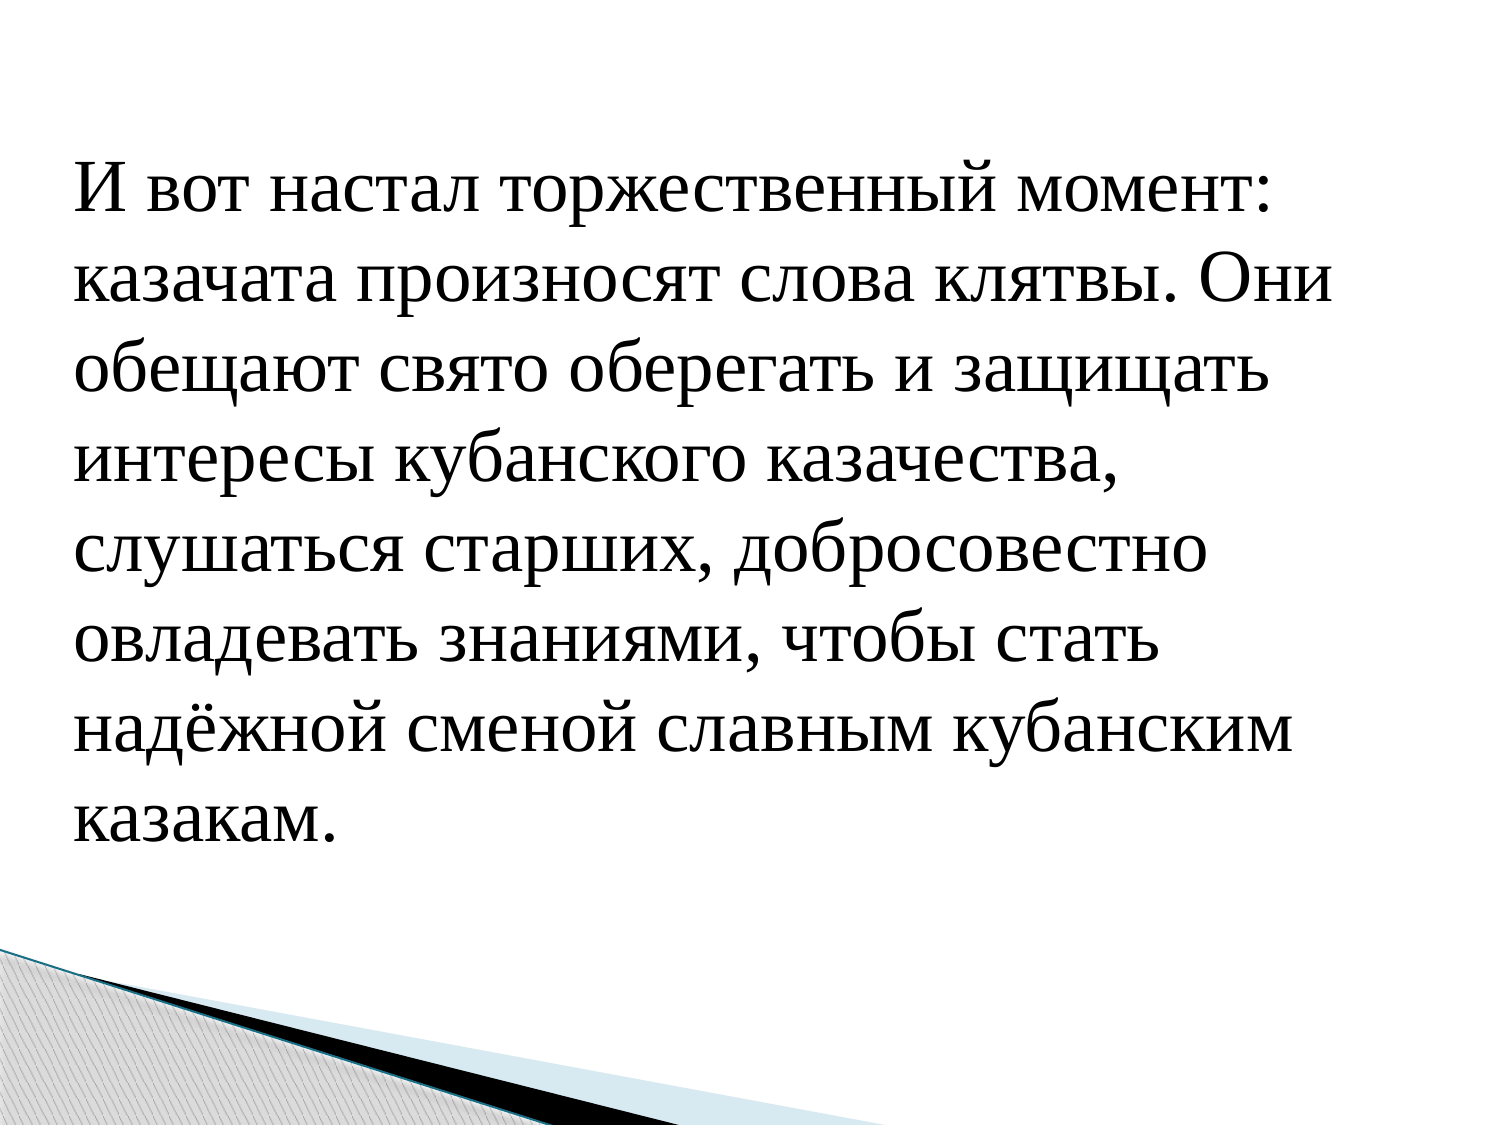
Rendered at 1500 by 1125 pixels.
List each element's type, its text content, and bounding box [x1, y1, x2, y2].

text_box И вот настал торжественный момент: казачата произносят слова клятвы. Они обещают свято оберегать и защищать интересы кубанского казачества, слушаться старших, добросовестно овладевать знаниями, чтобы стать надёжной сменой славным кубанским казакам. [58, 128, 1430, 954]
